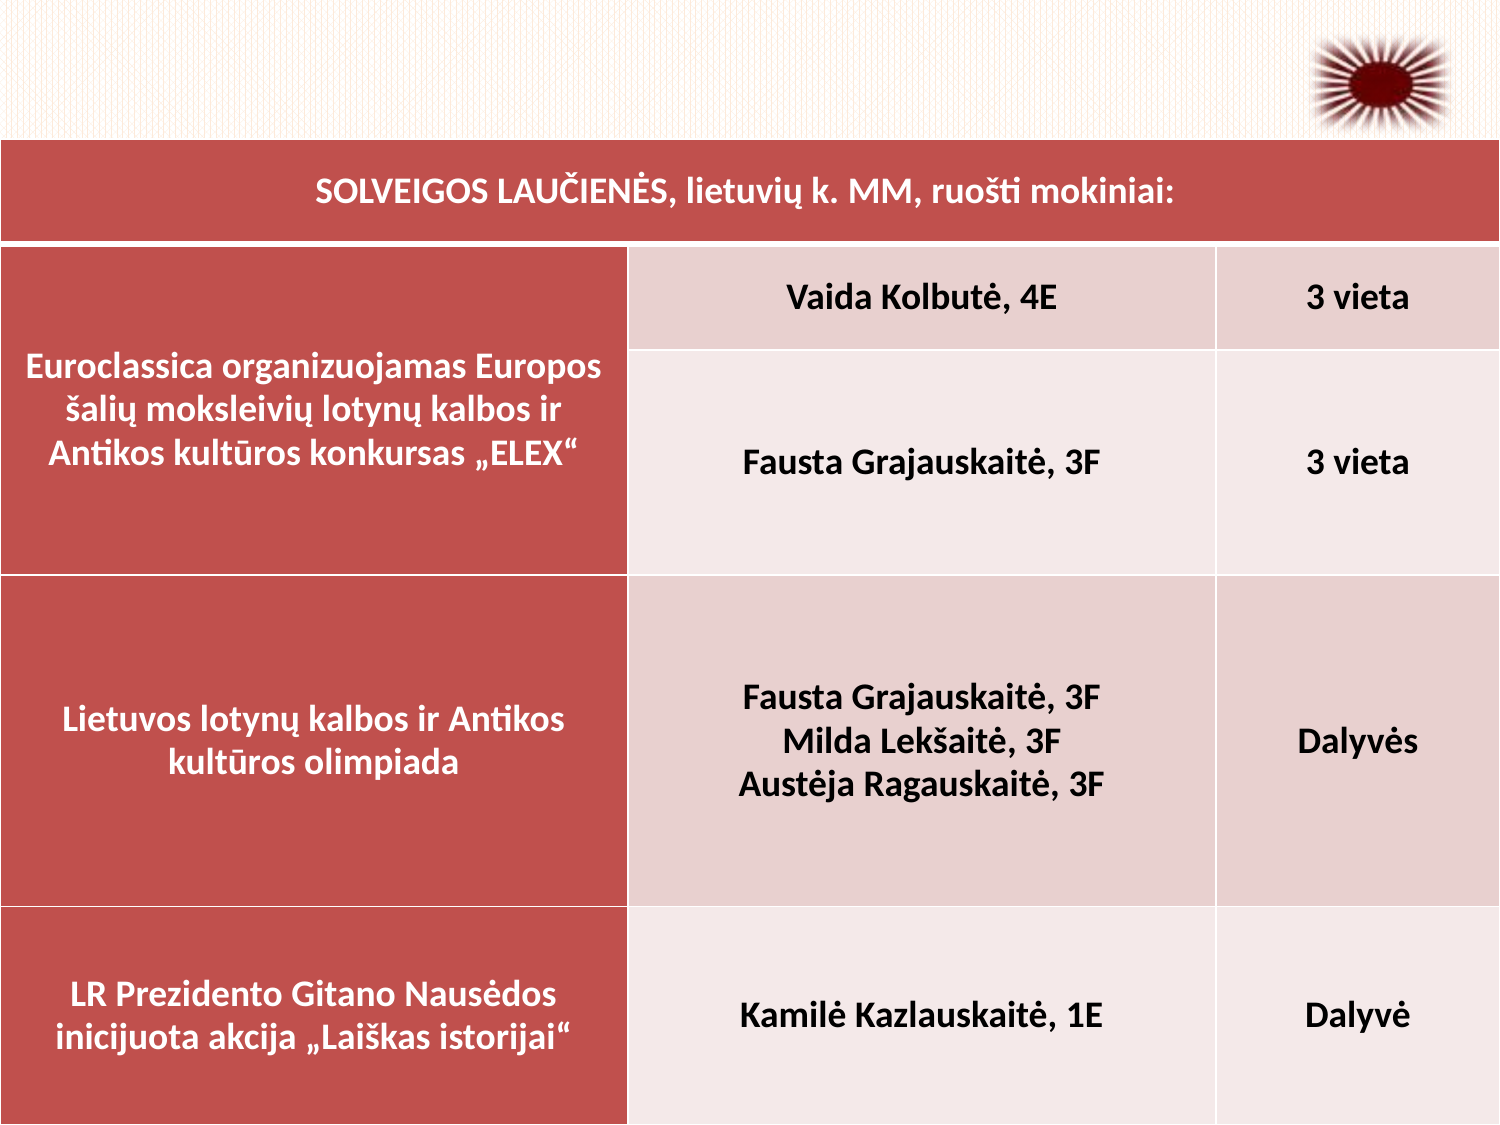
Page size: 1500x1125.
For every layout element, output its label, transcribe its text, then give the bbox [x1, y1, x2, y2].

table_cell Kamilė Kazlauskaitė, 1E [629, 907, 1215, 1124]
table_cell Dalyvės [1217, 576, 1499, 906]
table_cell Fausta Grajauskaitė, 3F [629, 351, 1215, 574]
table_cell Lietuvos lotynų kalbos ir Antikos kultūros olimpiada [1, 576, 627, 906]
table_cell Fausta Grajauskaitė, 3F Milda Lekšaitė, 3F Austėja Ragauskaitė, 3F [629, 576, 1215, 906]
table_cell Dalyvė [1217, 907, 1499, 1124]
table_cell 3 vieta [1217, 247, 1499, 349]
table_header SOLVEIGOS LAUČIENĖS, lietuvių k. MM, ruošti mokiniai: [1, 140, 1499, 241]
table_cell Euroclassica organizuojamas Europos šalių moksleivių lotynų kalbos ir Antikos kultūros konkursas „ELEX“ [1, 247, 627, 574]
picture [1304, 30, 1456, 137]
table_cell Vaida Kolbutė, 4E [629, 247, 1215, 349]
table_cell LR Prezidento Gitano Nausėdos inicijuota akcija „Laiškas istorijai“ [1, 907, 627, 1124]
table_cell 3 vieta [1217, 351, 1499, 574]
